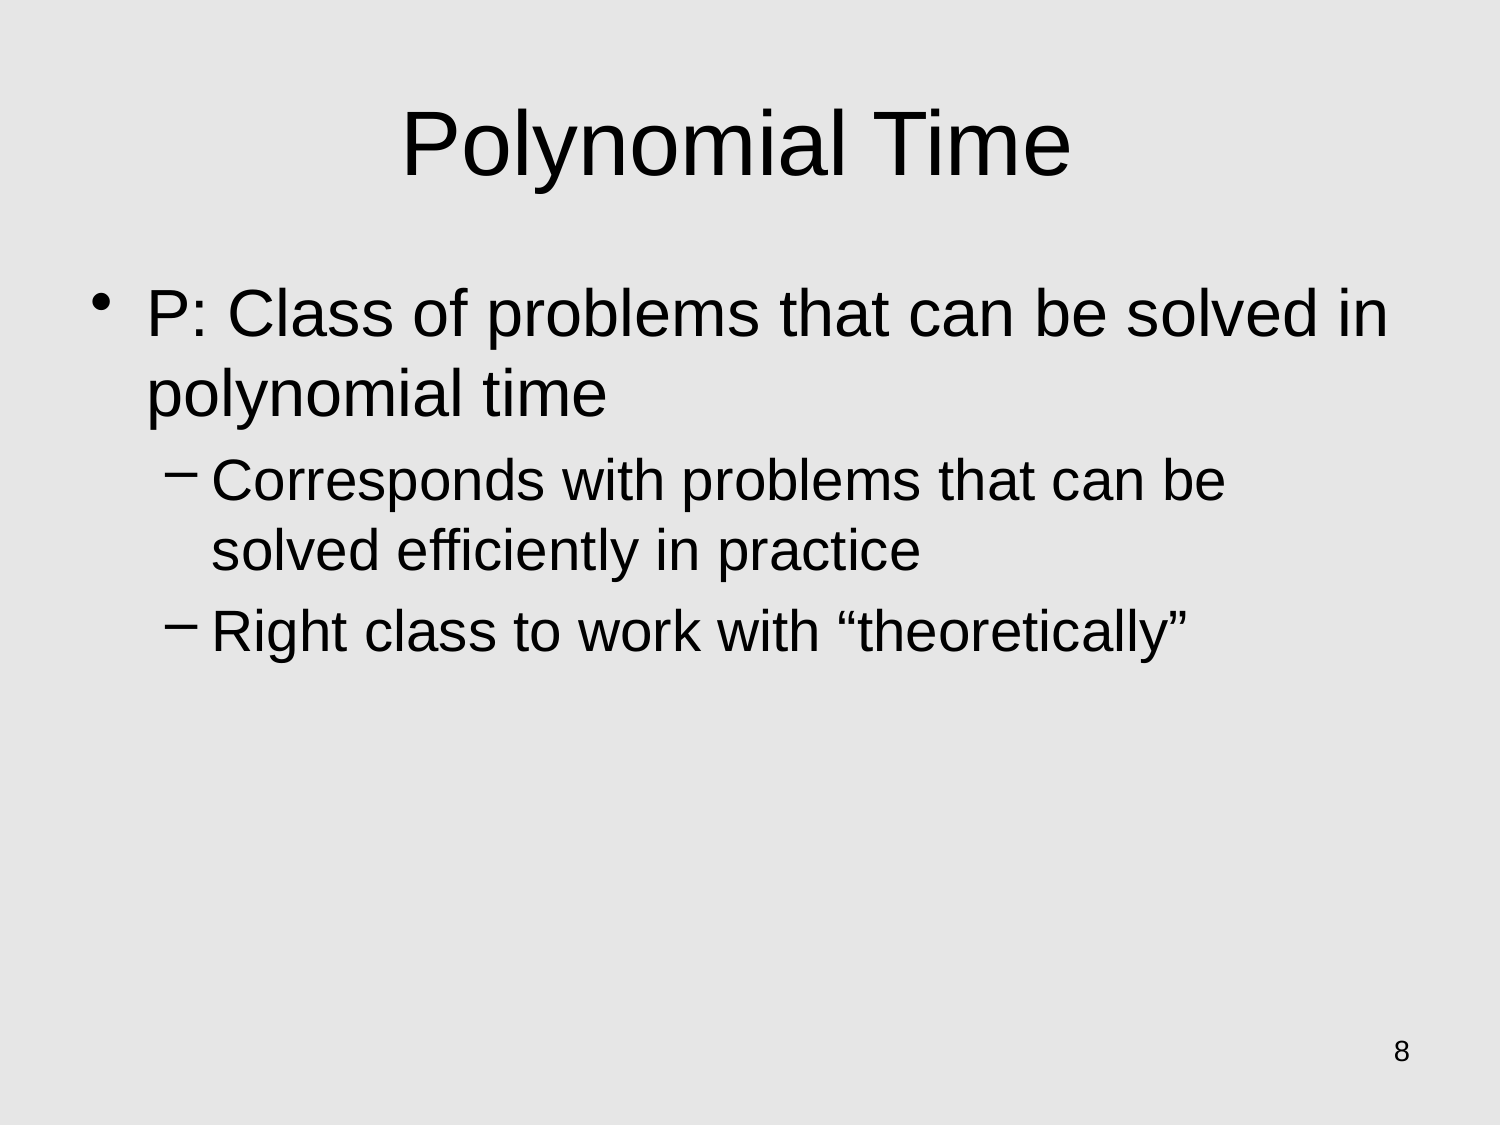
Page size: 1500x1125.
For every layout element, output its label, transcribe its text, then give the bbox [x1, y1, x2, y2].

slide_number 8 [1074, 1024, 1426, 1103]
list P: Class of problems that can be solved in polynomial time Corresponds with problems that can be solved efficiently in practice Right class to work with “theoretically” [75, 262, 1425, 1005]
title Polynomial Time [75, 45, 1425, 233]
